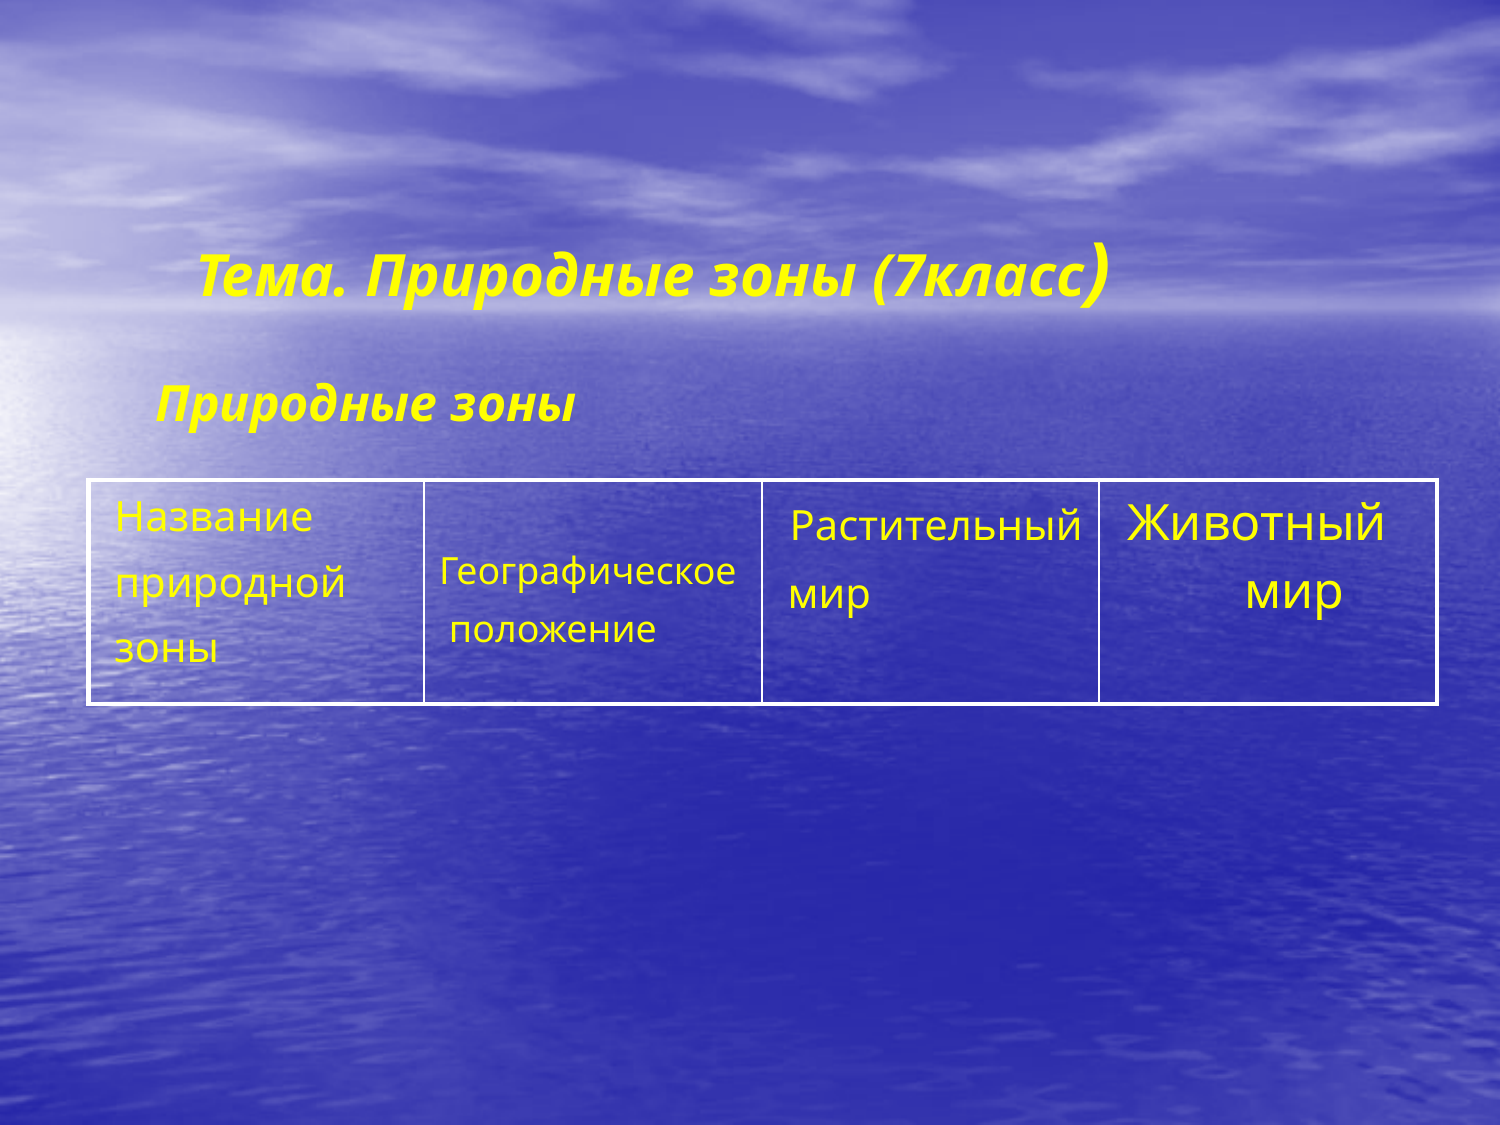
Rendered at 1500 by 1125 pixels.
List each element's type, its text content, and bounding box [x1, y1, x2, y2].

table_header Название природной зоны [91, 482, 423, 702]
title Тема. Природные зоны (7класс) Природные зоны [88, 231, 1439, 422]
table_header Животный мир [1100, 482, 1435, 702]
table_header Растительный мир [763, 482, 1098, 702]
table_header Географическое положение [425, 482, 761, 702]
